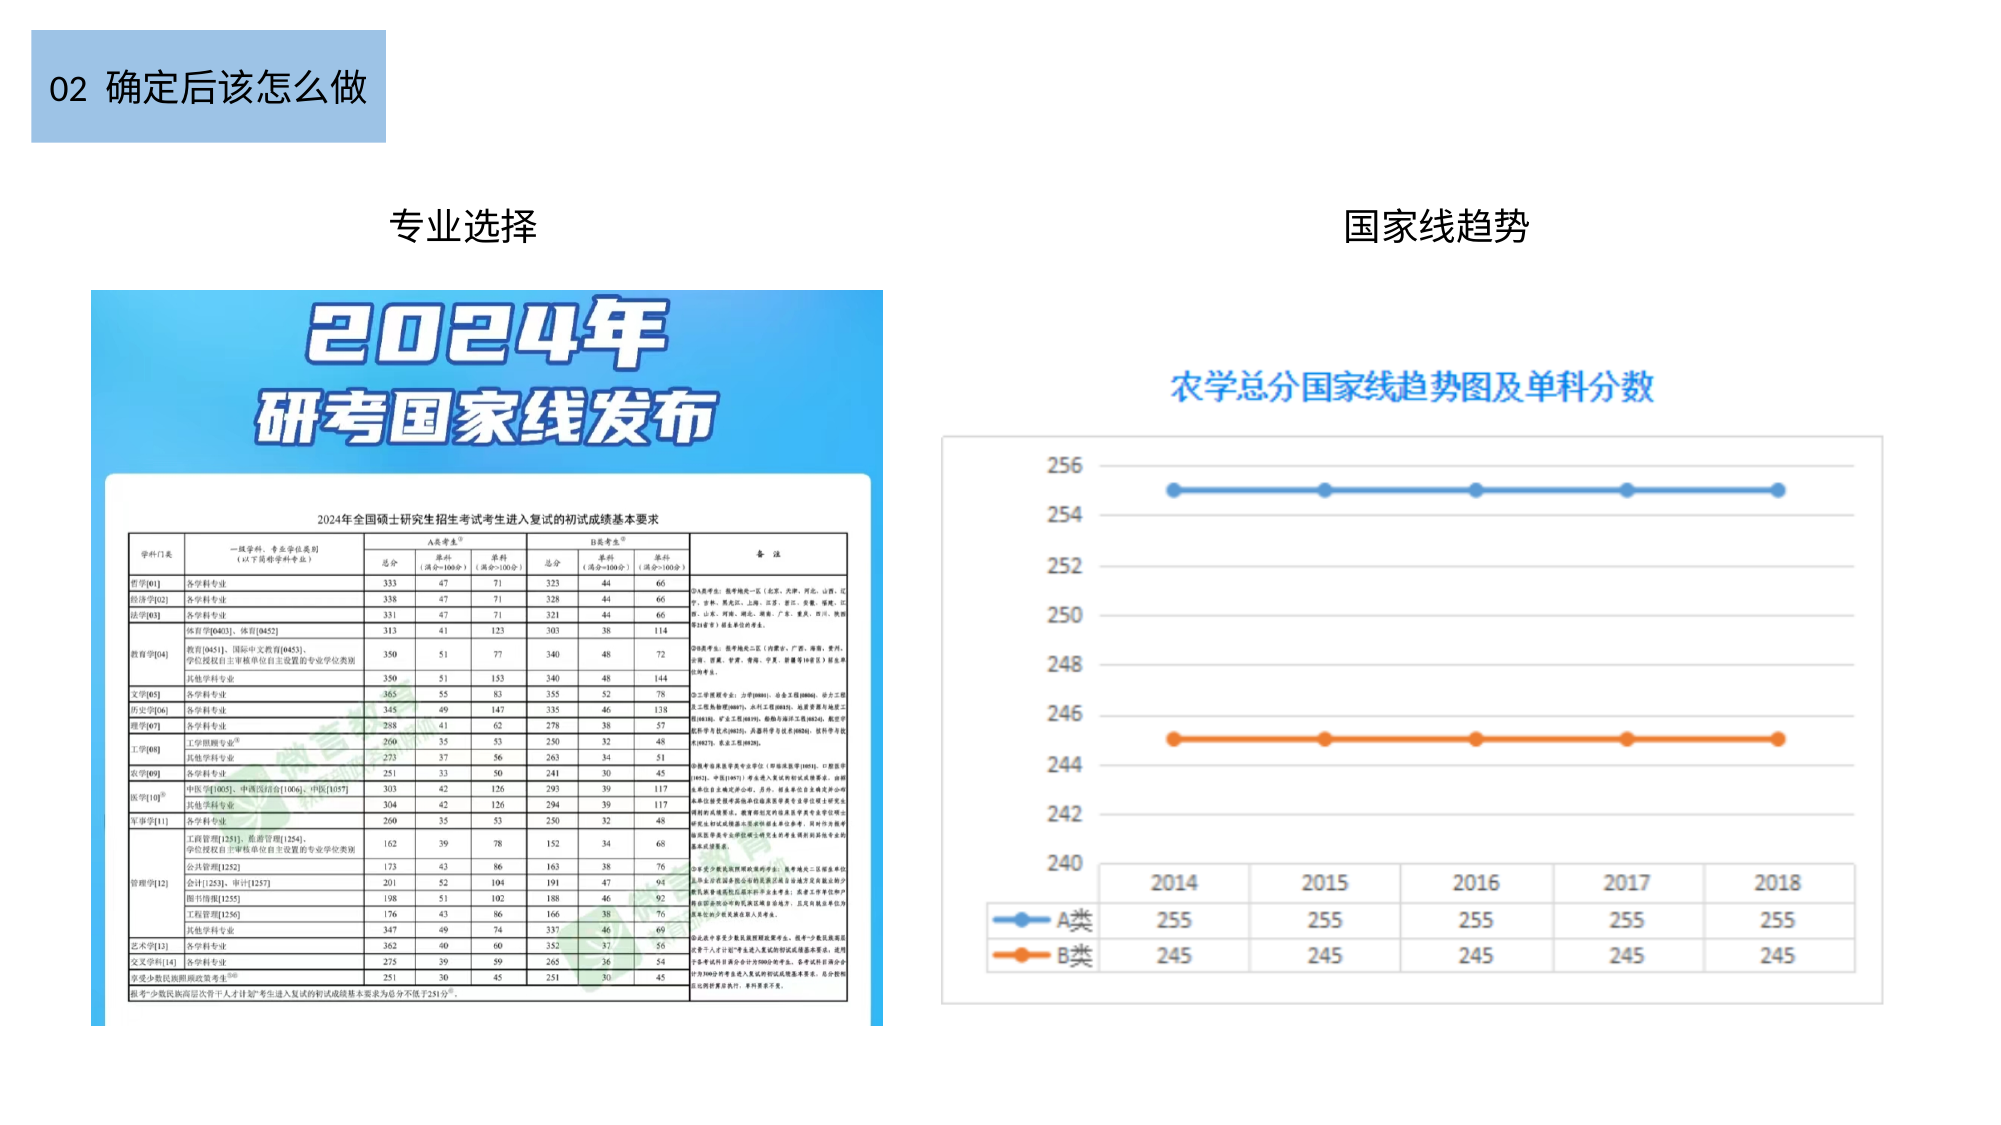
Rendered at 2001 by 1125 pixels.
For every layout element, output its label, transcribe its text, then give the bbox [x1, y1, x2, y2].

text_box 国家线趋势 [1328, 195, 1547, 256]
text_box 专业选择 [373, 195, 554, 256]
picture [913, 327, 1924, 1026]
text_box 02 确定后该怎么做 [30, 29, 387, 144]
picture [91, 290, 884, 1026]
